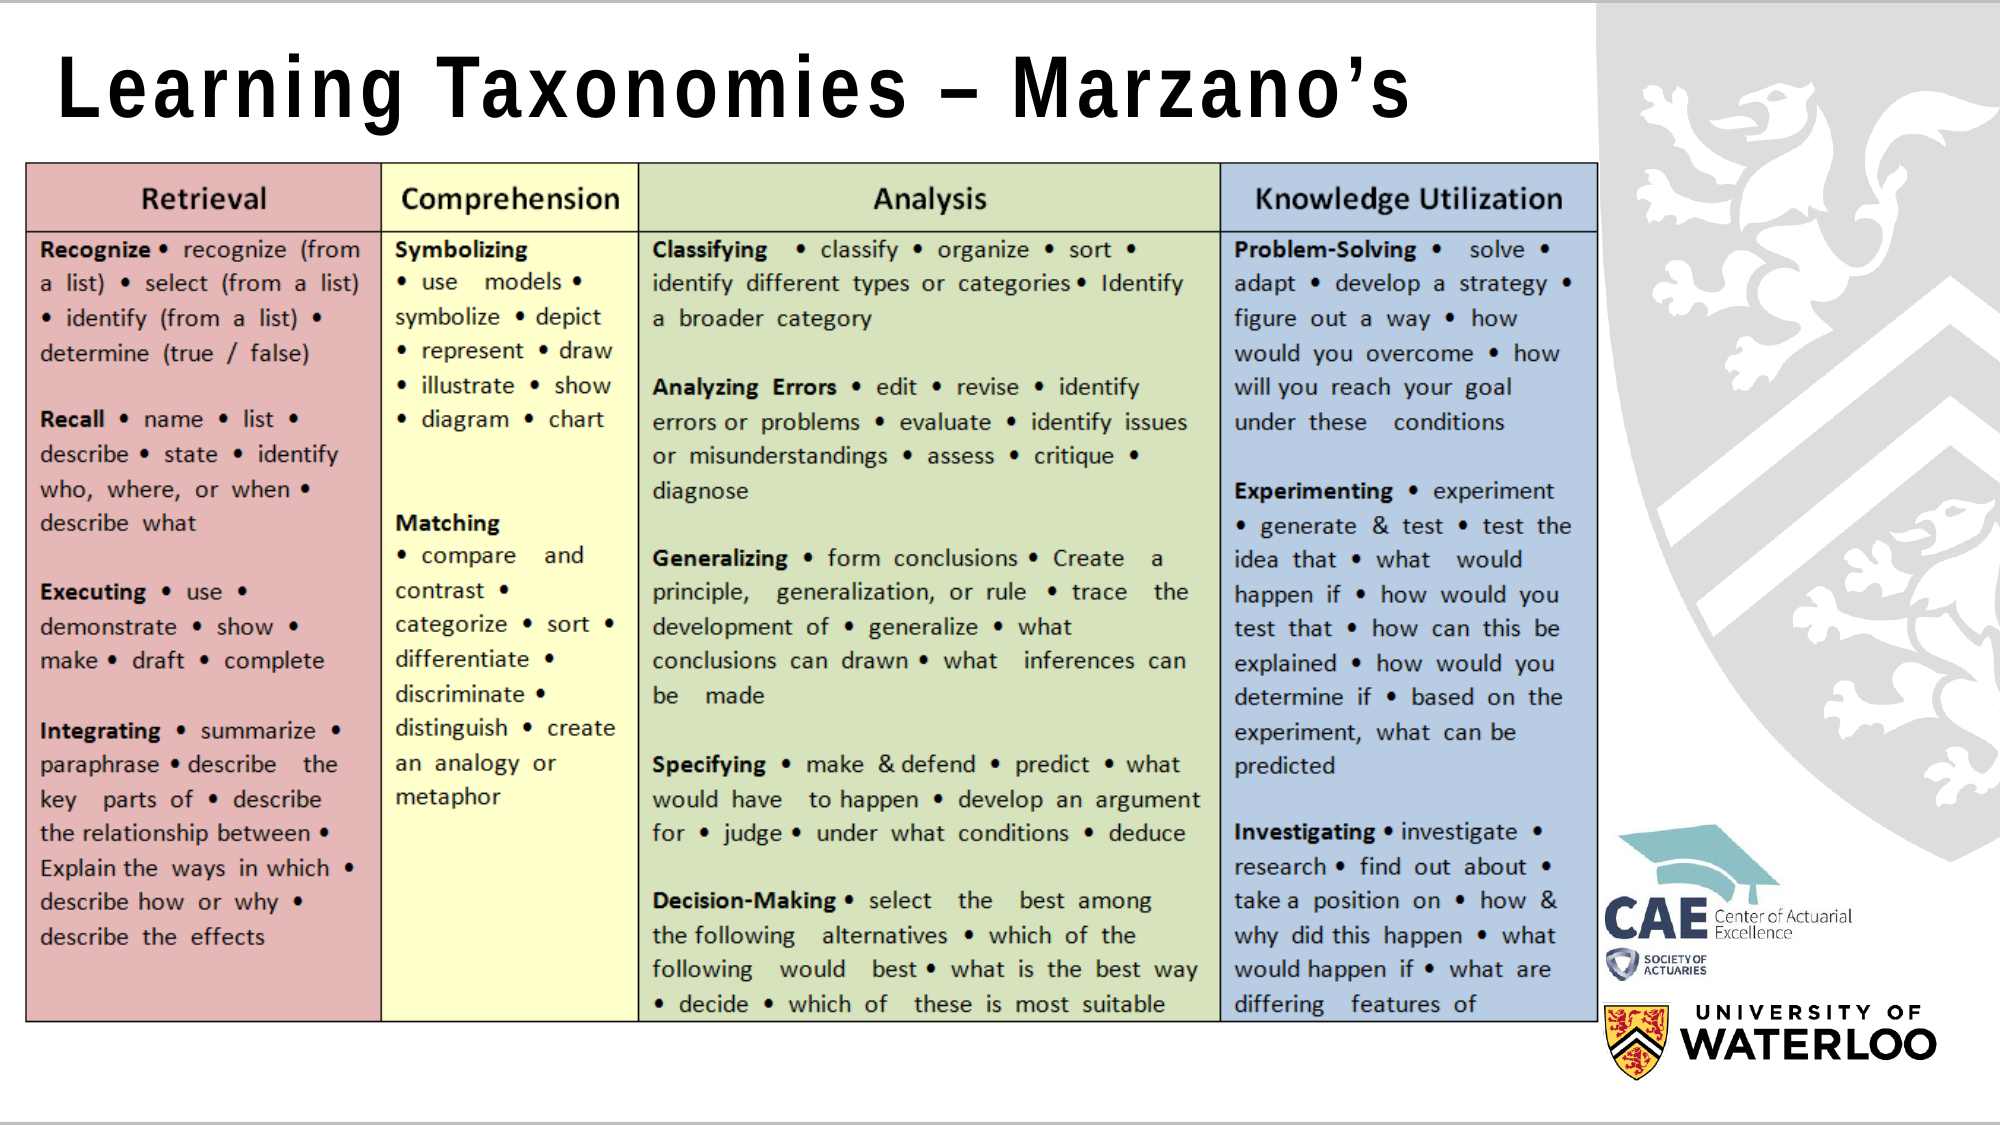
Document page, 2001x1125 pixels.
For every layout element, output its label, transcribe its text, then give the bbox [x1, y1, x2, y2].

title Learning Taxonomies – Marzano’s [42, 11, 1634, 170]
picture [24, 161, 1973, 1110]
